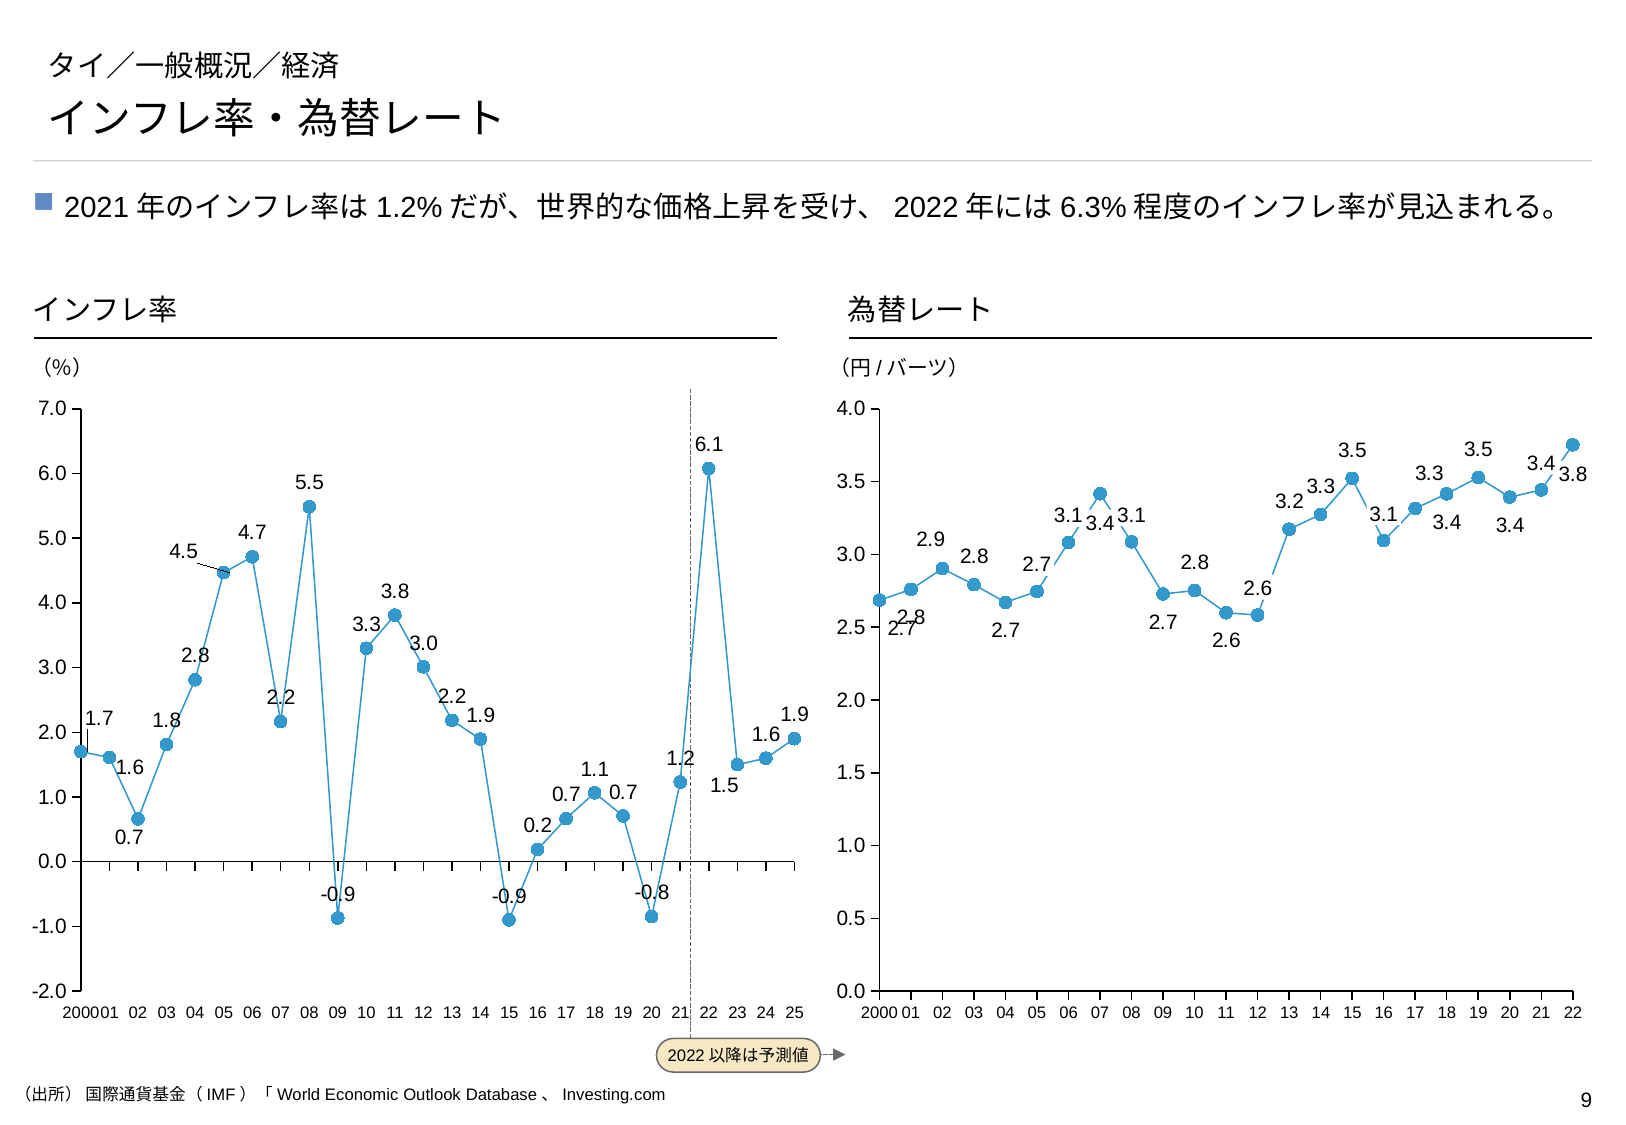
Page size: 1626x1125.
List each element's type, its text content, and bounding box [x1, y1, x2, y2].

text_box 13 [441, 1016, 463, 1023]
text_box 11 [384, 1016, 406, 1023]
text_box 18 [584, 1016, 606, 1023]
text_box 08 [1121, 1016, 1142, 1023]
list インフレ率・為替レート [32, 0, 1593, 149]
text_box 20 [1499, 1016, 1521, 1023]
chart [8, 392, 1587, 1008]
text_box 06 [1058, 1016, 1079, 1023]
text_box 2000 [859, 1016, 900, 1023]
text_box 02 [127, 1016, 149, 1023]
text_box 08 [298, 1016, 320, 1023]
text_box 21 [1531, 1016, 1552, 1023]
text_box 04 [995, 1016, 1016, 1023]
text_box 17 [555, 1016, 577, 1023]
text_box 15 [498, 1016, 520, 1023]
text_box 05 [1026, 1016, 1048, 1023]
text_box 20 [641, 1016, 651, 1023]
text_box 13 [1278, 1016, 1300, 1023]
text_box 14 [1310, 1016, 1332, 1023]
text_box 17 [1404, 1016, 1426, 1023]
text_box 06 [241, 1016, 263, 1023]
text_box （円/バーツ） [829, 354, 936, 380]
text_box 12 [413, 1016, 434, 1023]
text_box 07 [1089, 1016, 1111, 1023]
text_box 19 [1467, 1016, 1489, 1023]
text_box 15 [1341, 1016, 1363, 1023]
text_box 10 [355, 1016, 377, 1023]
text_box 18 [1436, 1016, 1458, 1023]
text_box 09 [327, 1016, 349, 1023]
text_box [656, 1016, 846, 1073]
text_box 07 [270, 1016, 292, 1023]
text_box 2021年のインフレ率は1.2%だが、世界的な価格上昇を受け、2022年には6.3%程度のインフレ率が見込まれる。 [32, 184, 1593, 223]
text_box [32, 290, 778, 339]
text_box 01 [900, 1016, 922, 1023]
text_box 2000 [61, 1016, 99, 1023]
text_box 01 [99, 1016, 121, 1023]
text_box 10 [1184, 1016, 1205, 1023]
text_box 03 [963, 1016, 985, 1023]
text_box 11 [1215, 1016, 1237, 1023]
text_box 02 [932, 1016, 953, 1023]
text_box 22 [1562, 1016, 1584, 1023]
text_box 14 [470, 1016, 491, 1023]
text_box 19 [612, 1016, 634, 1023]
text_box 12 [1247, 1016, 1269, 1023]
text_box 16 [1373, 1016, 1395, 1023]
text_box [847, 290, 1593, 339]
text_box 03 [156, 1016, 178, 1023]
text_box 04 [184, 1016, 206, 1023]
text_box 05 [213, 1016, 235, 1023]
text_box （％） [31, 354, 73, 380]
text_box （出所） 国際通貨基金（IMF）「World Economic Outlook Database、Investing.com [14, 1083, 937, 1108]
text_box 16 [527, 1016, 549, 1023]
text_box 09 [1152, 1016, 1174, 1023]
